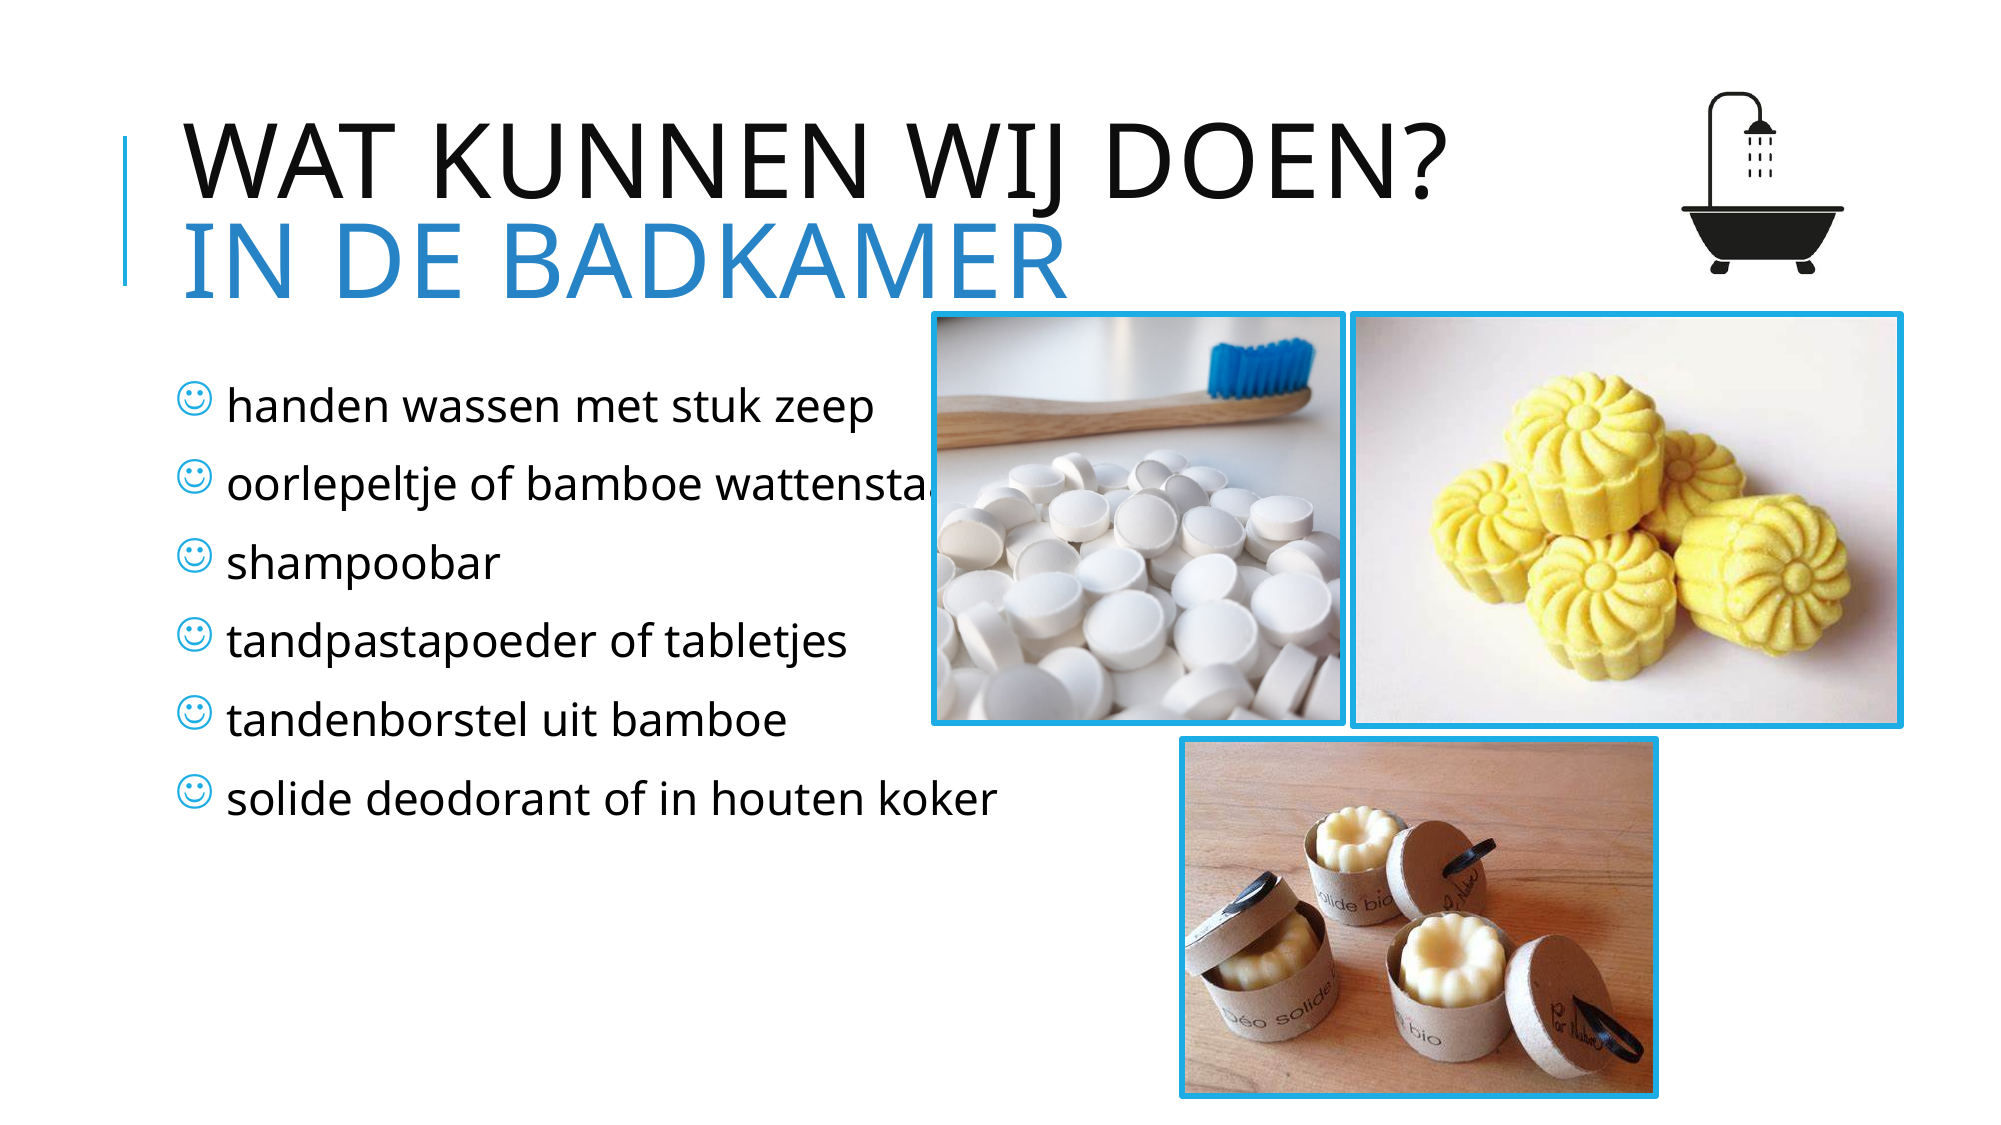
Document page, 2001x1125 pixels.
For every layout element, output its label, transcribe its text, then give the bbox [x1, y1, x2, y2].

title Wat kunnen wij doen? In de badkamer [168, 96, 1620, 342]
picture [1184, 741, 1654, 1093]
picture [936, 317, 1340, 721]
list handen wassen met stuk zeep oorlepeltje of bamboe wattenstaafjes shampoobar tandpastapoeder of tabletjes tandenborstel uit bamboe solide deodorant of in houten koker [168, 375, 1763, 1035]
picture [1355, 47, 1898, 724]
